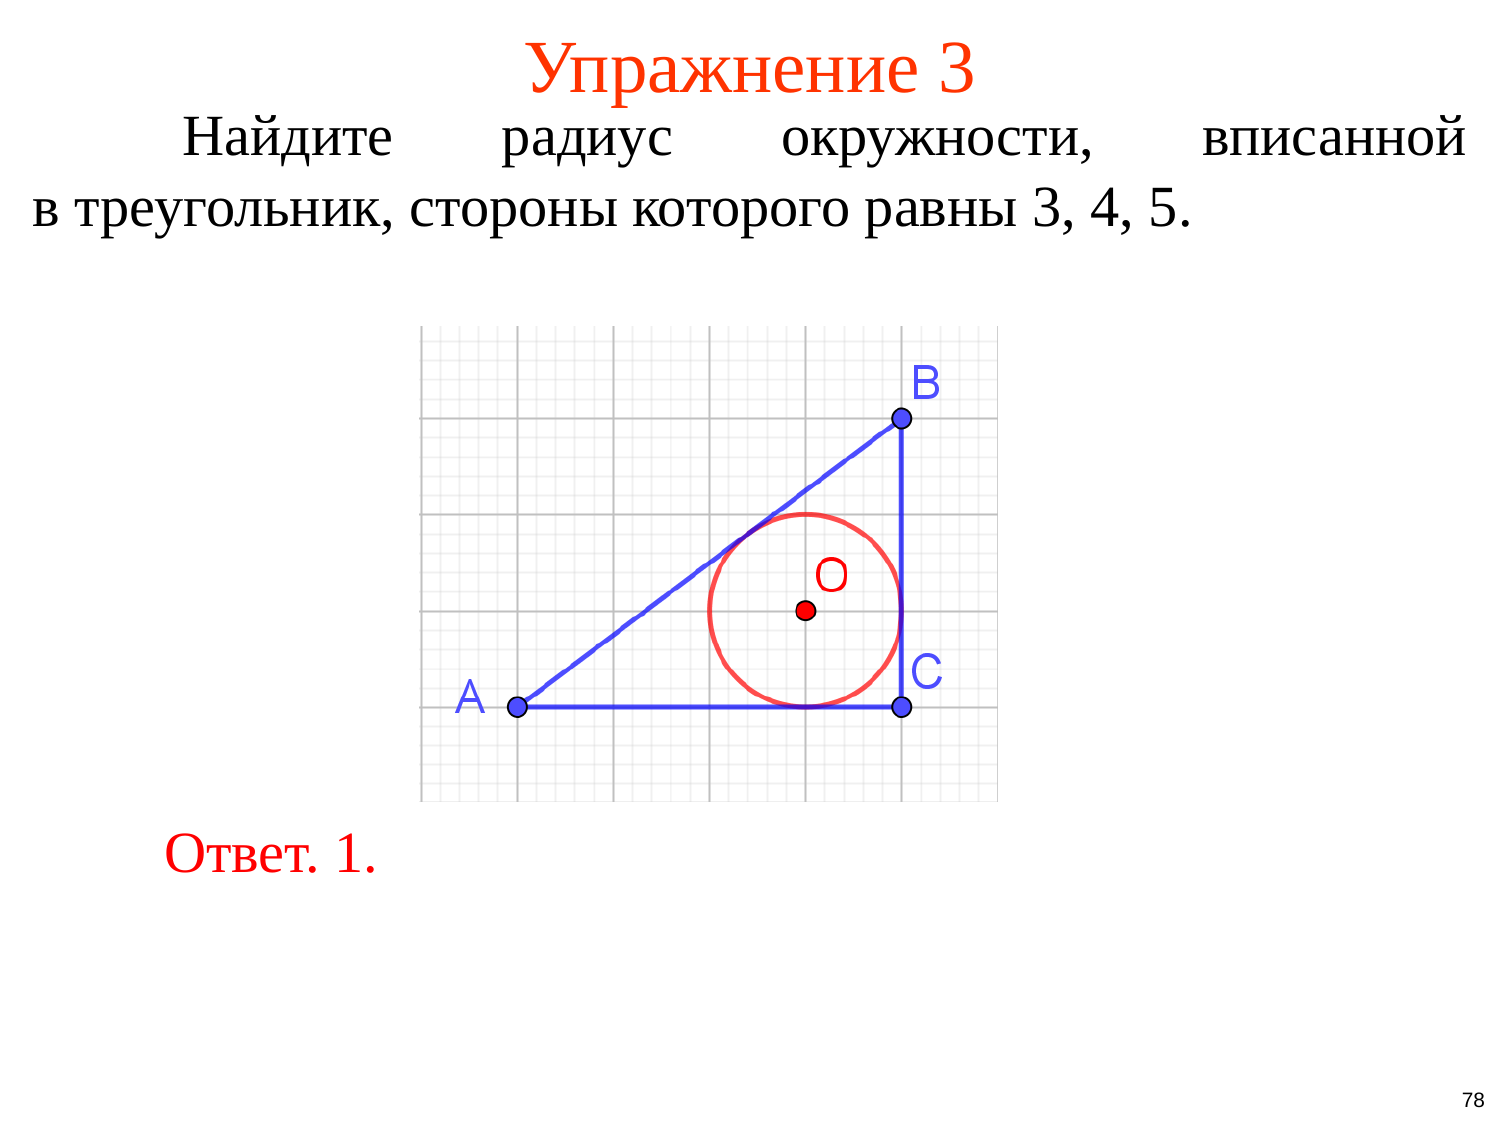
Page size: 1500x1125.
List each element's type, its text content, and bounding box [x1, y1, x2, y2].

text_box 78 [1417, 1079, 1500, 1125]
picture [418, 326, 999, 802]
title Упражнение 3 [112, 24, 1388, 100]
text_box Найдите радиус окружности, вписанной в треугольник, стороны которого равны 3, 4, 5. [17, 81, 1483, 246]
text_box Ответ. 1. [0, 798, 1499, 894]
